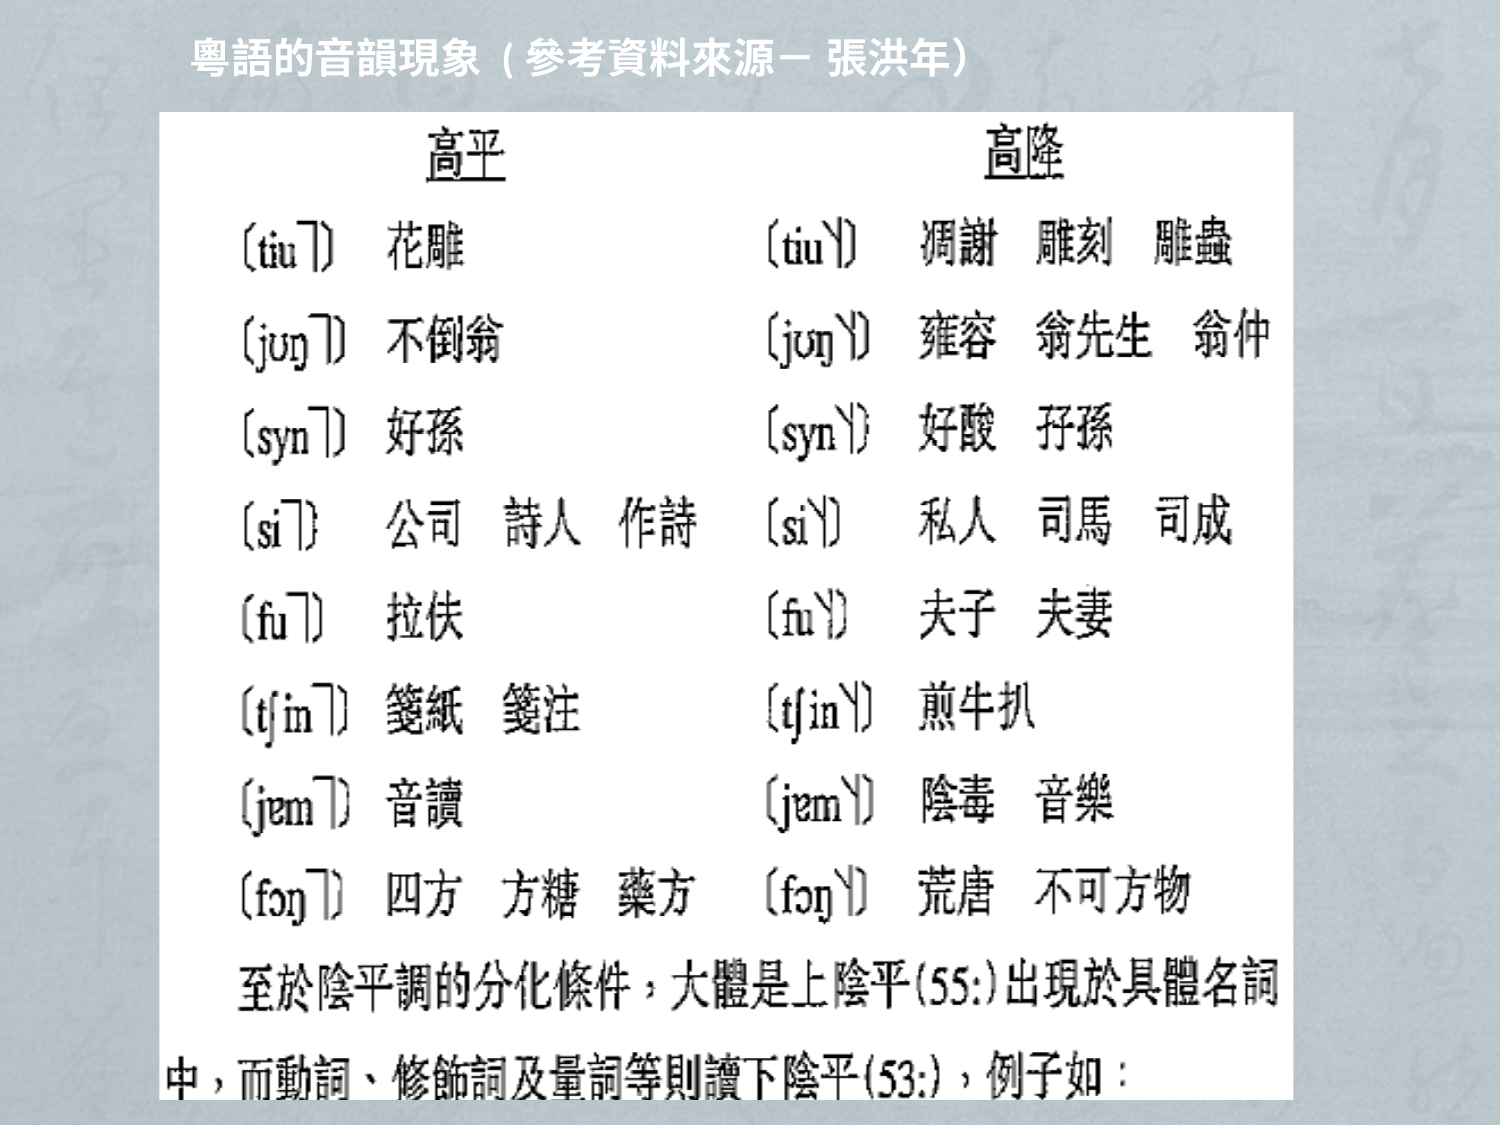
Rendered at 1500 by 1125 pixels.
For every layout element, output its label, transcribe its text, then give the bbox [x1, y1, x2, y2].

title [158, 111, 1294, 1101]
text_box 粵語的音韻現象 (參考資料來源－ 張洪年） [174, 24, 1138, 90]
